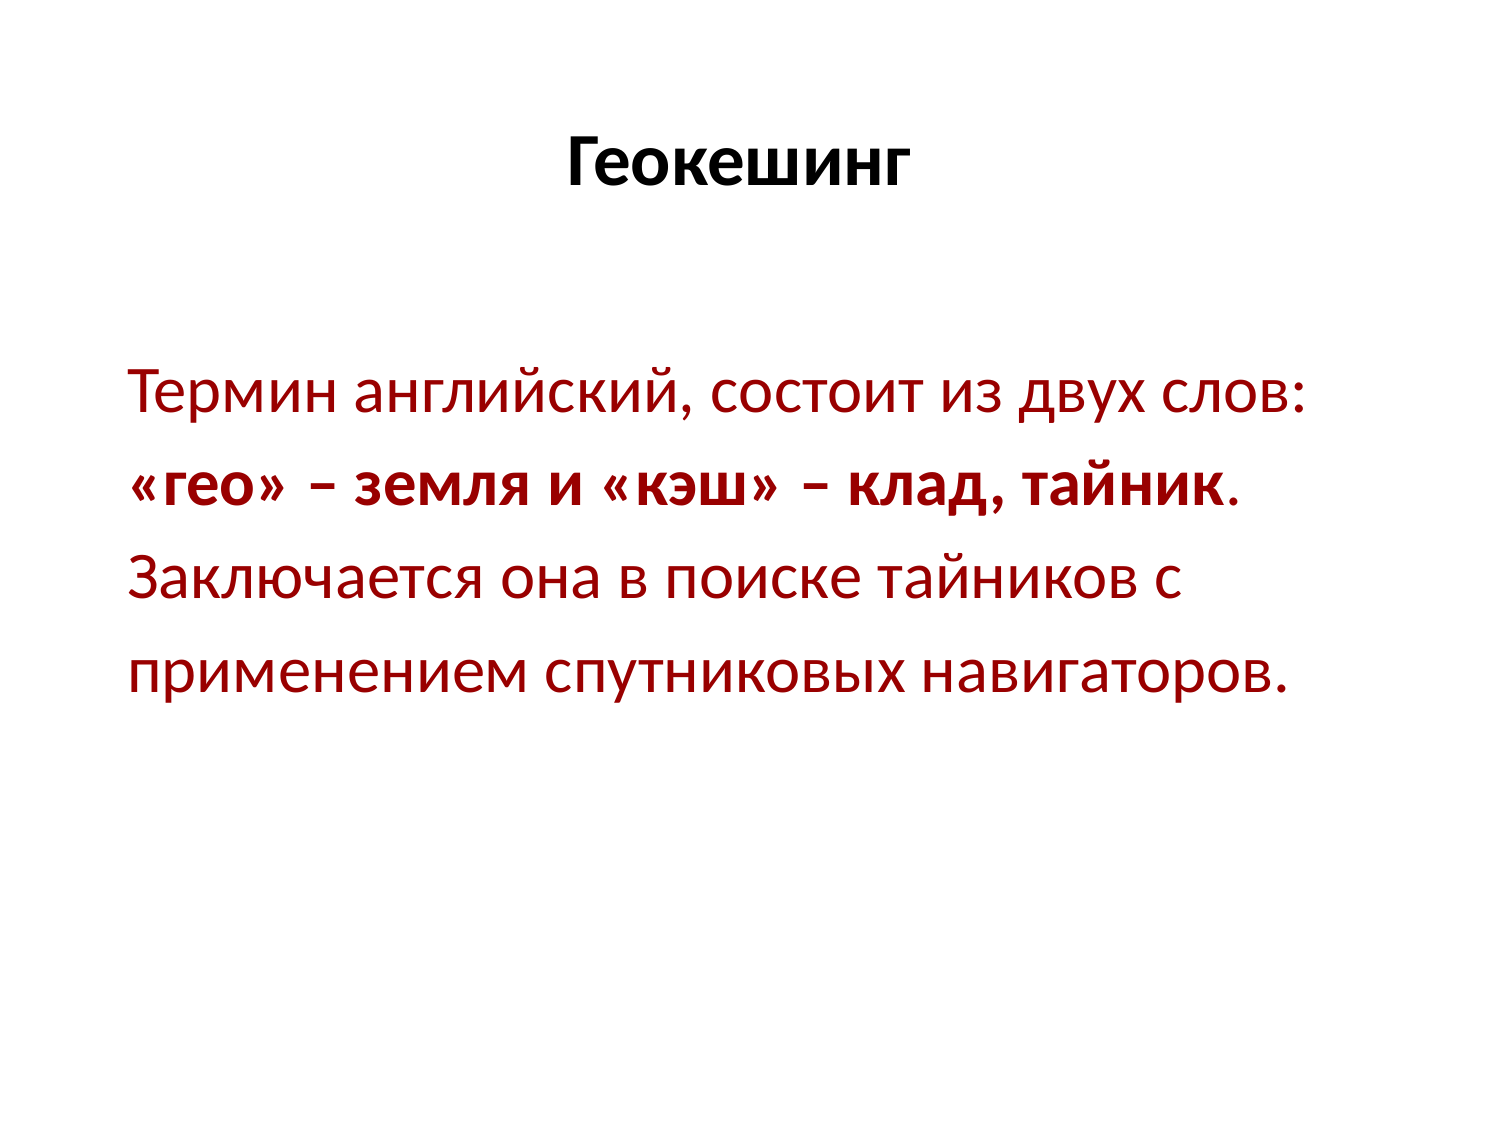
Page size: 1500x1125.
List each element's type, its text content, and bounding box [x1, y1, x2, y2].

title Геокешинг [112, 54, 1388, 243]
list Термин английский, состоит из двух слов: «гео» – земля и «кэш» – клад, тайник. Заключается она в поиске тайников с применением спутниковых навигаторов. [112, 338, 1459, 1013]
